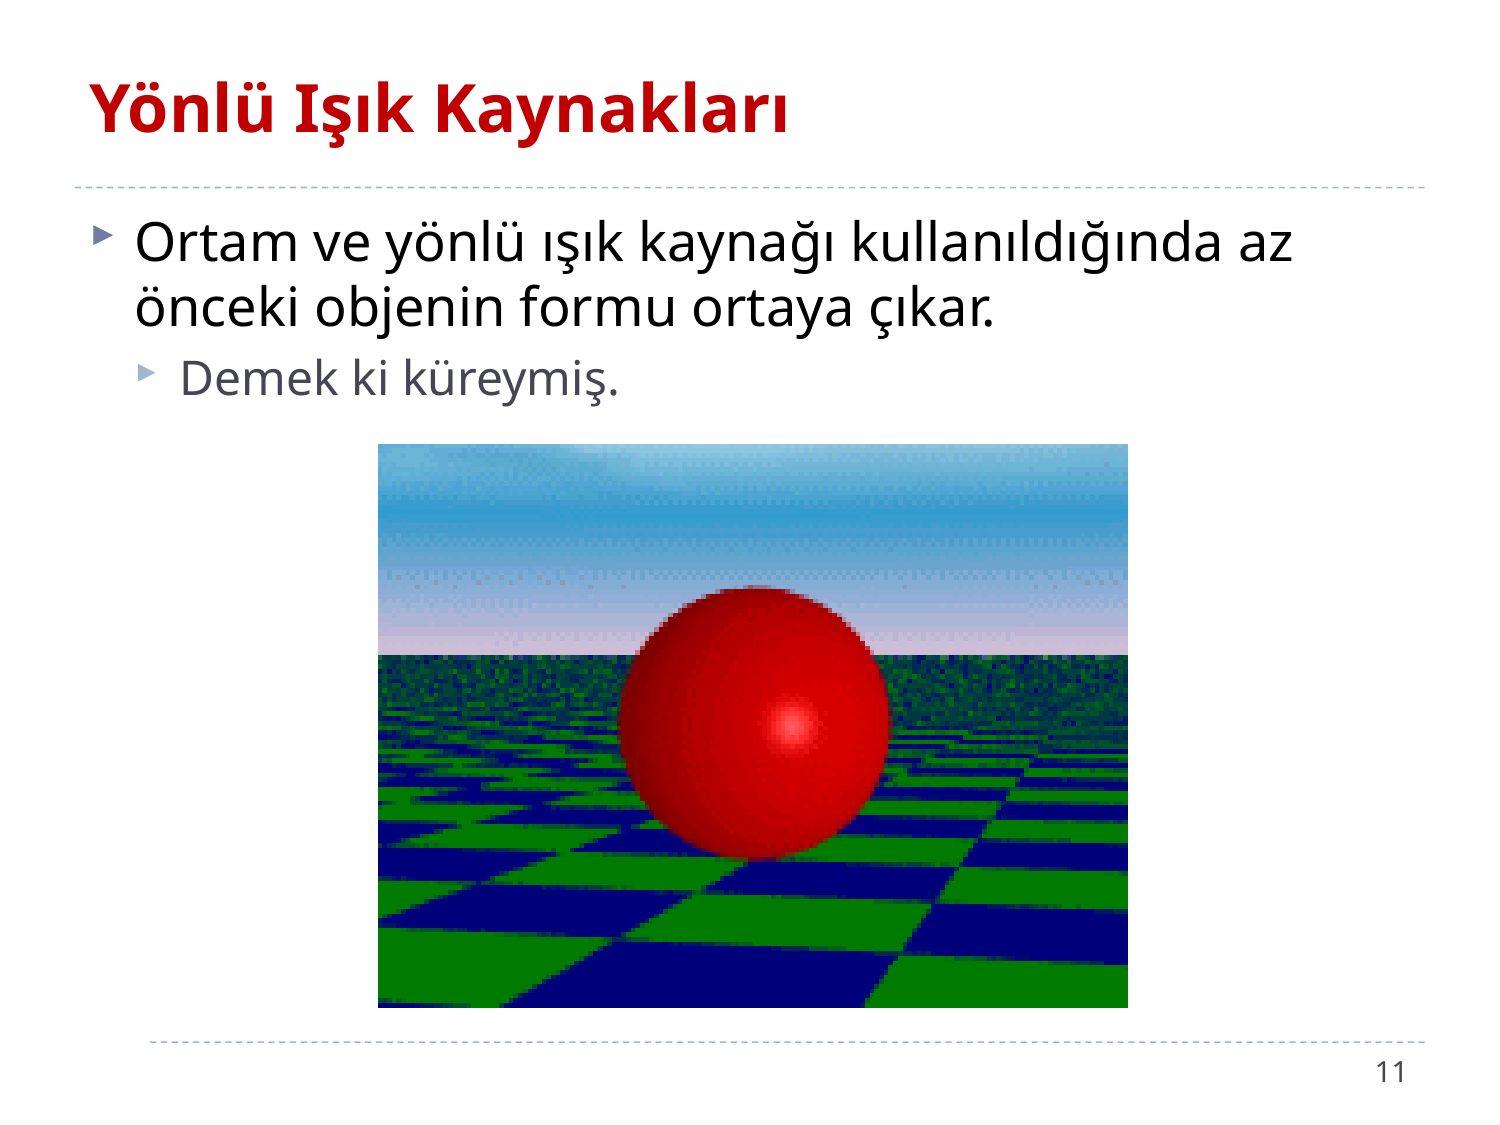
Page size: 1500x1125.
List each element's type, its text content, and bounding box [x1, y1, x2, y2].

title Yönlü Işık Kaynakları [75, 24, 1425, 188]
picture [377, 444, 1129, 1008]
list Ortam ve yönlü ışık kaynağı kullanıldığında az önceki objenin formu ortaya çıkar. Demek ki küreymiş. [75, 200, 1425, 1010]
slide_number 11 [1074, 1045, 1424, 1106]
